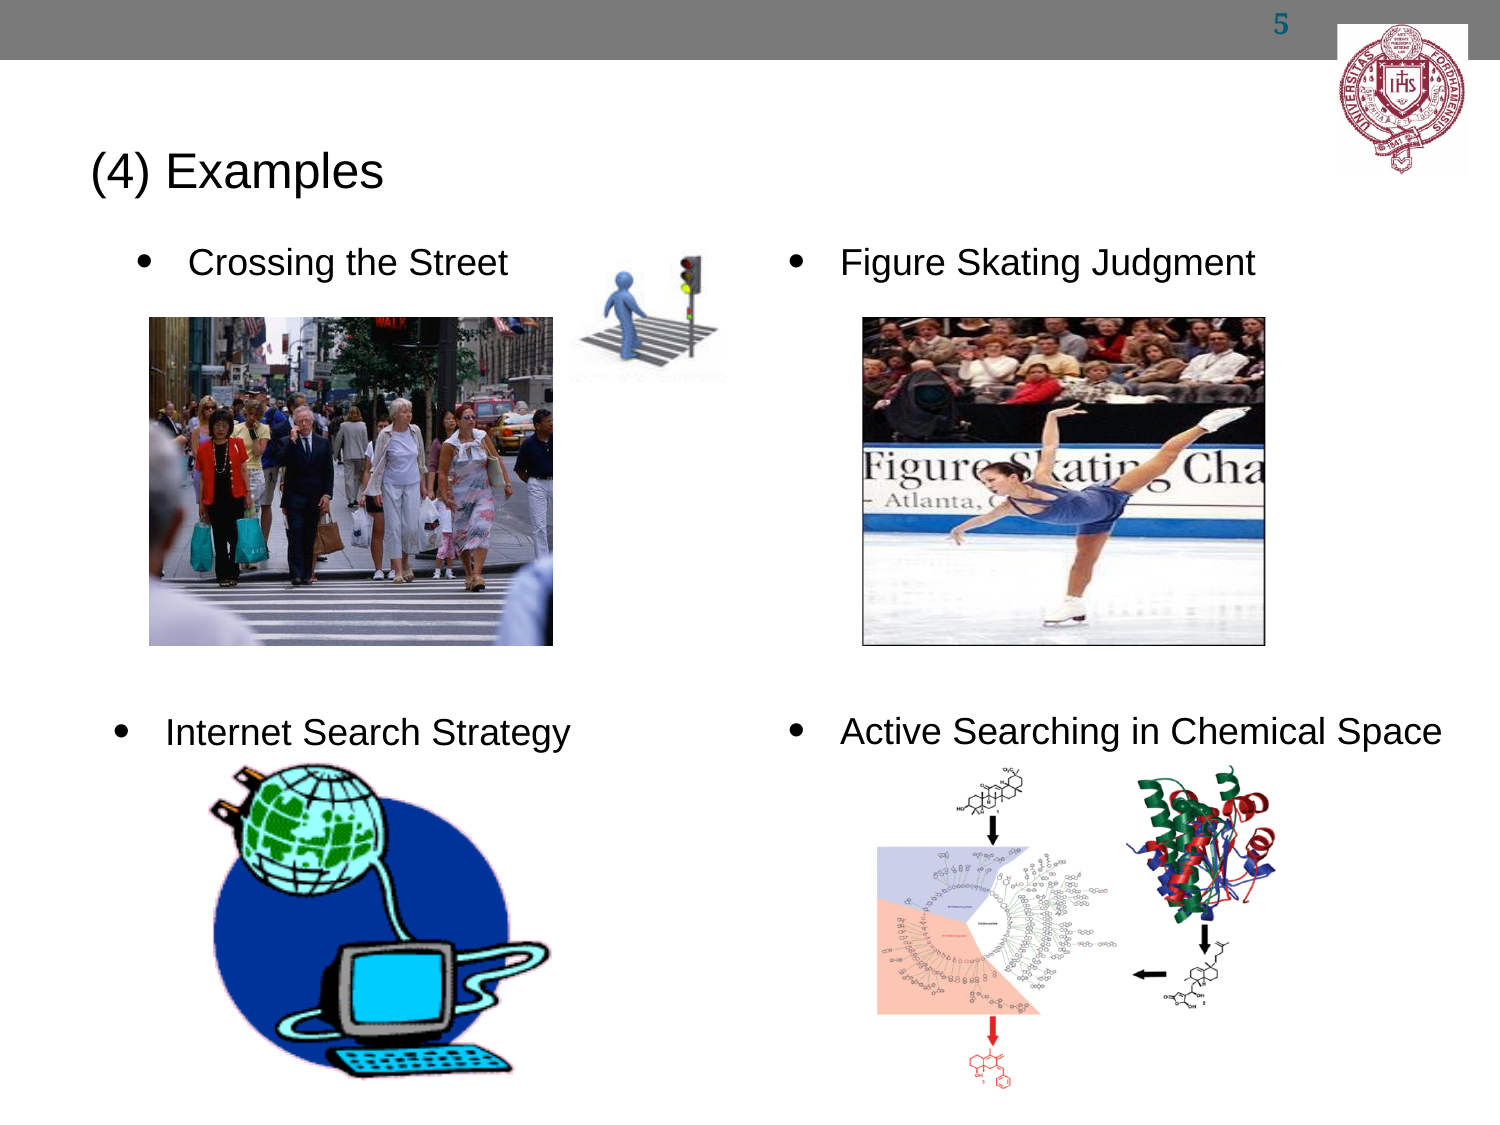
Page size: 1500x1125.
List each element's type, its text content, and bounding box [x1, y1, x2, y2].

text_box [862, 317, 1266, 646]
picture [1425, 24, 1469, 175]
text_box Figure Skating Judgment [749, 222, 1350, 298]
title (4) Examples [75, 67, 1250, 271]
text_box [149, 317, 553, 646]
picture [866, 761, 1278, 1090]
text_box [180, 754, 563, 1096]
text_box Active Searching in Chemical Space [750, 691, 1463, 767]
slide_number 5 [1250, 0, 1425, 359]
text_box [569, 249, 739, 382]
text_box Crossing the Street [97, 222, 698, 298]
text_box Internet Search Strategy [74, 693, 675, 769]
